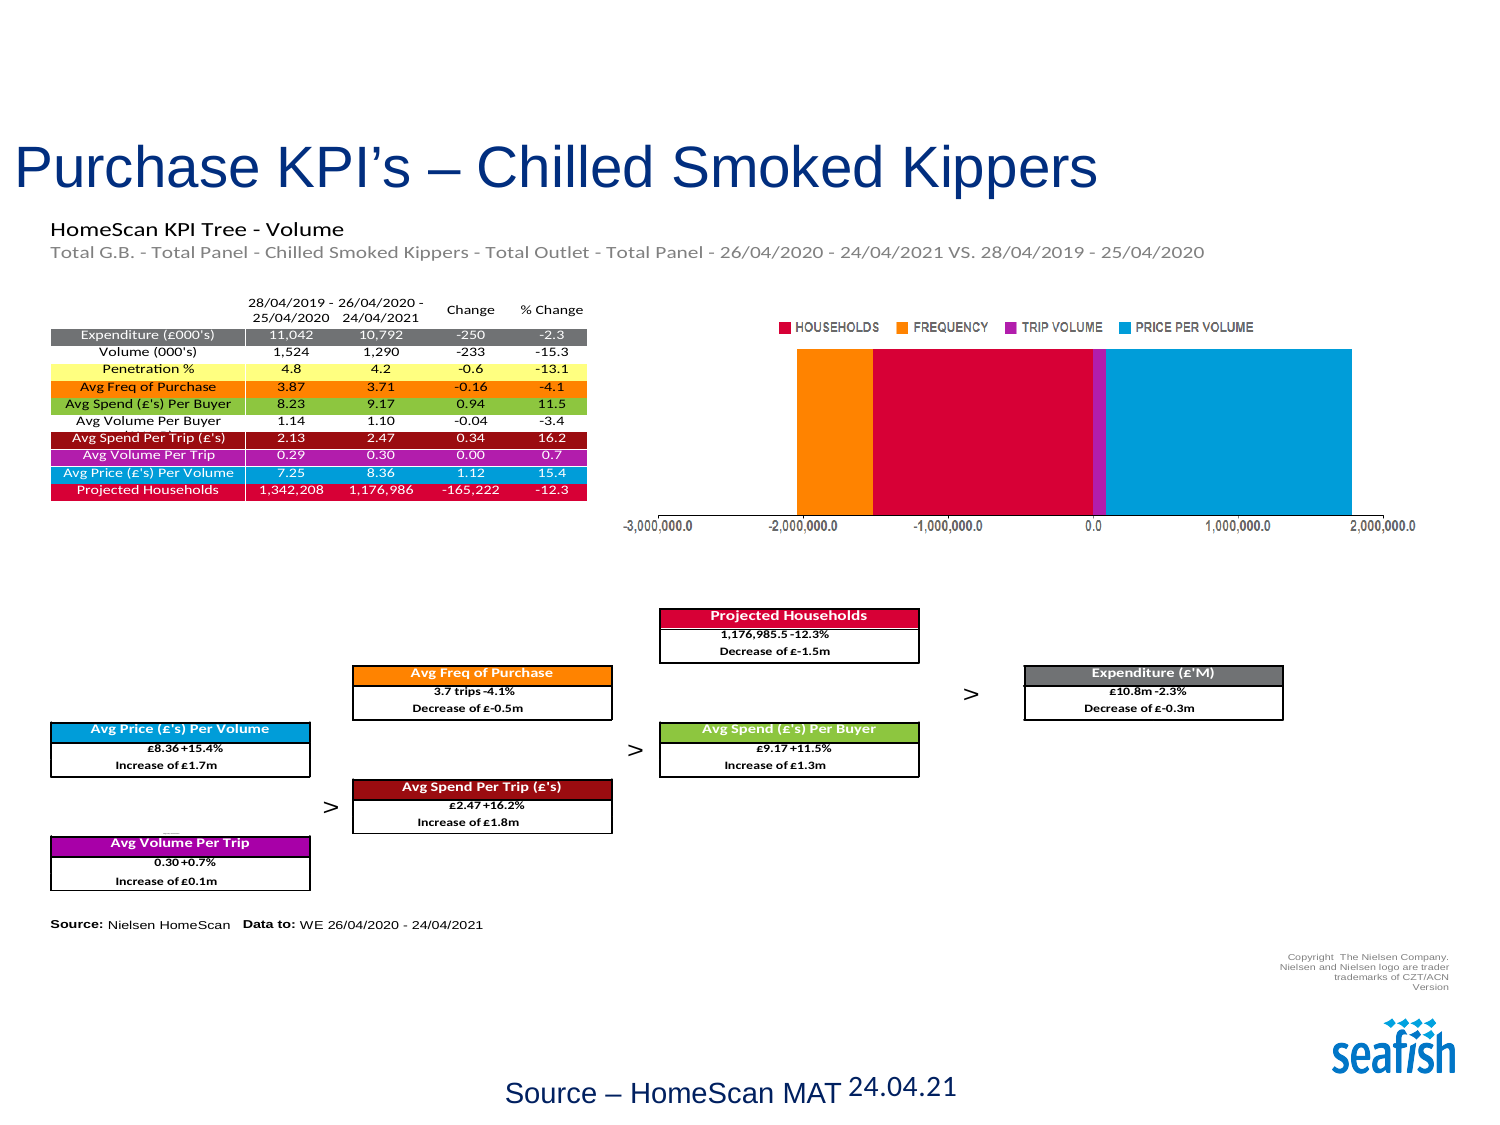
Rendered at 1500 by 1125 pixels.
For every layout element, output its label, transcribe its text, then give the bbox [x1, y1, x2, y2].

picture [0, 180, 1500, 1074]
picture [841, 1072, 1004, 1114]
text_box Source – HomeScan MAT [0, 1067, 857, 1117]
text_box Purchase KPI’s – Chilled Smoked Kippers [0, 118, 1418, 179]
